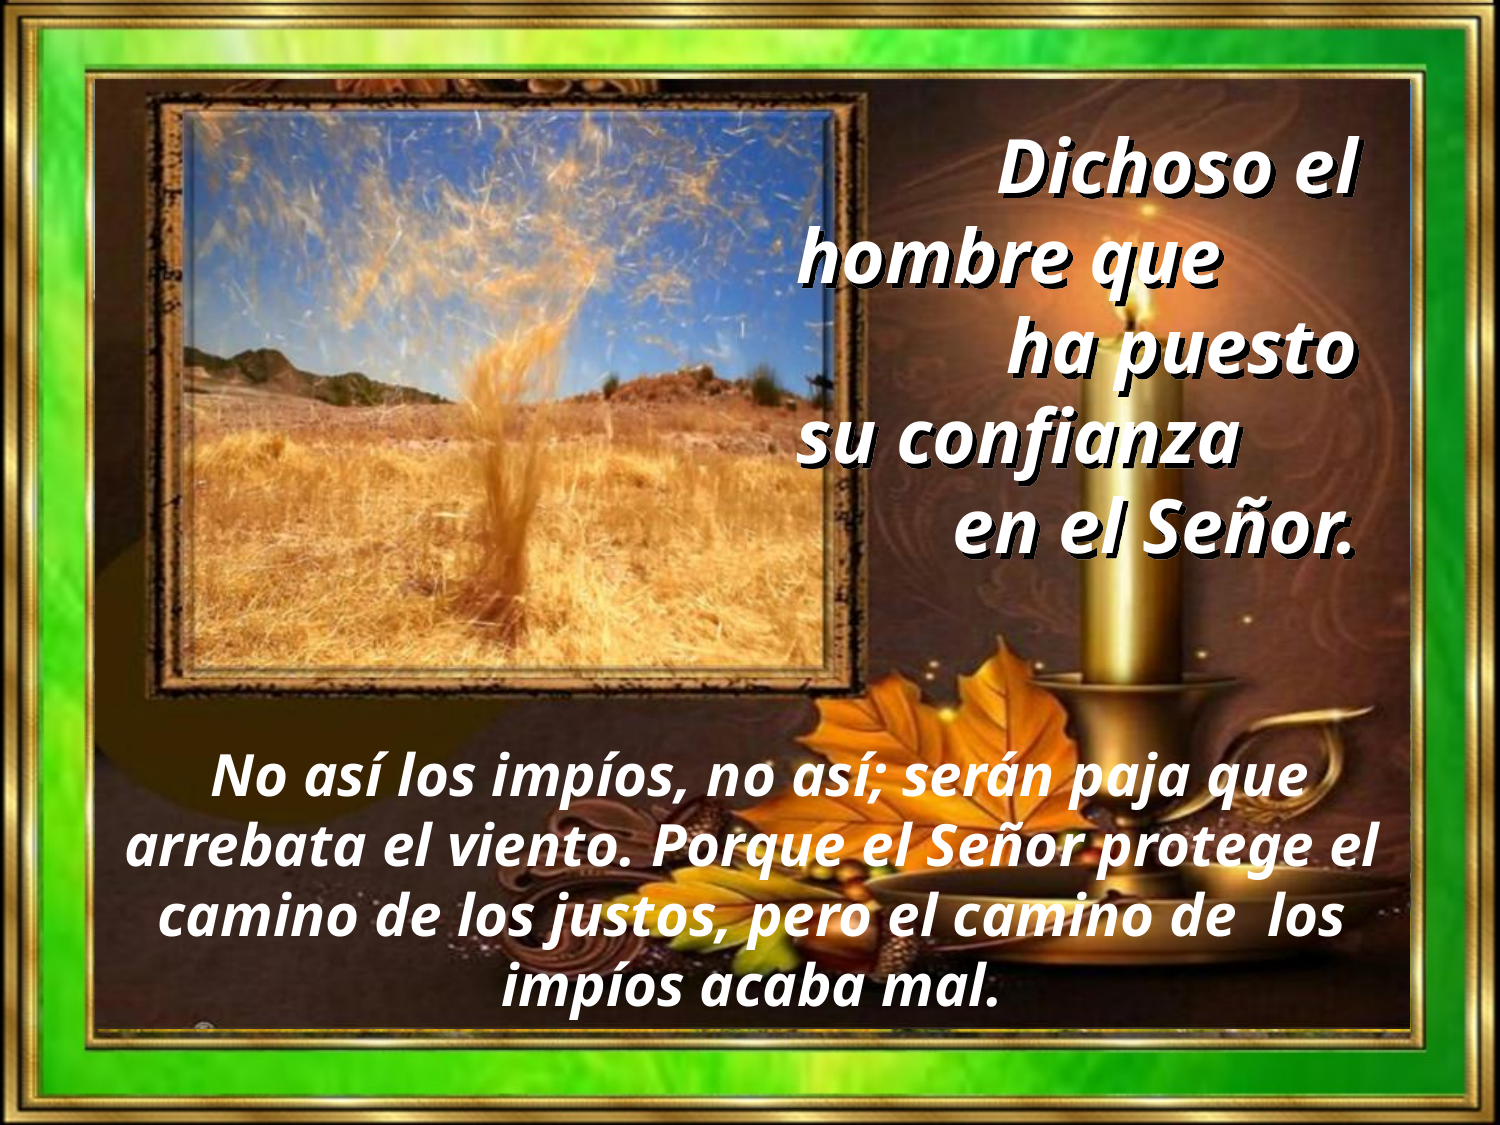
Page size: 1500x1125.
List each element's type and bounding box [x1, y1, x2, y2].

picture [0, 0, 1500, 1125]
text_box [79, 730, 89, 1026]
text_box [1415, 730, 1425, 1026]
